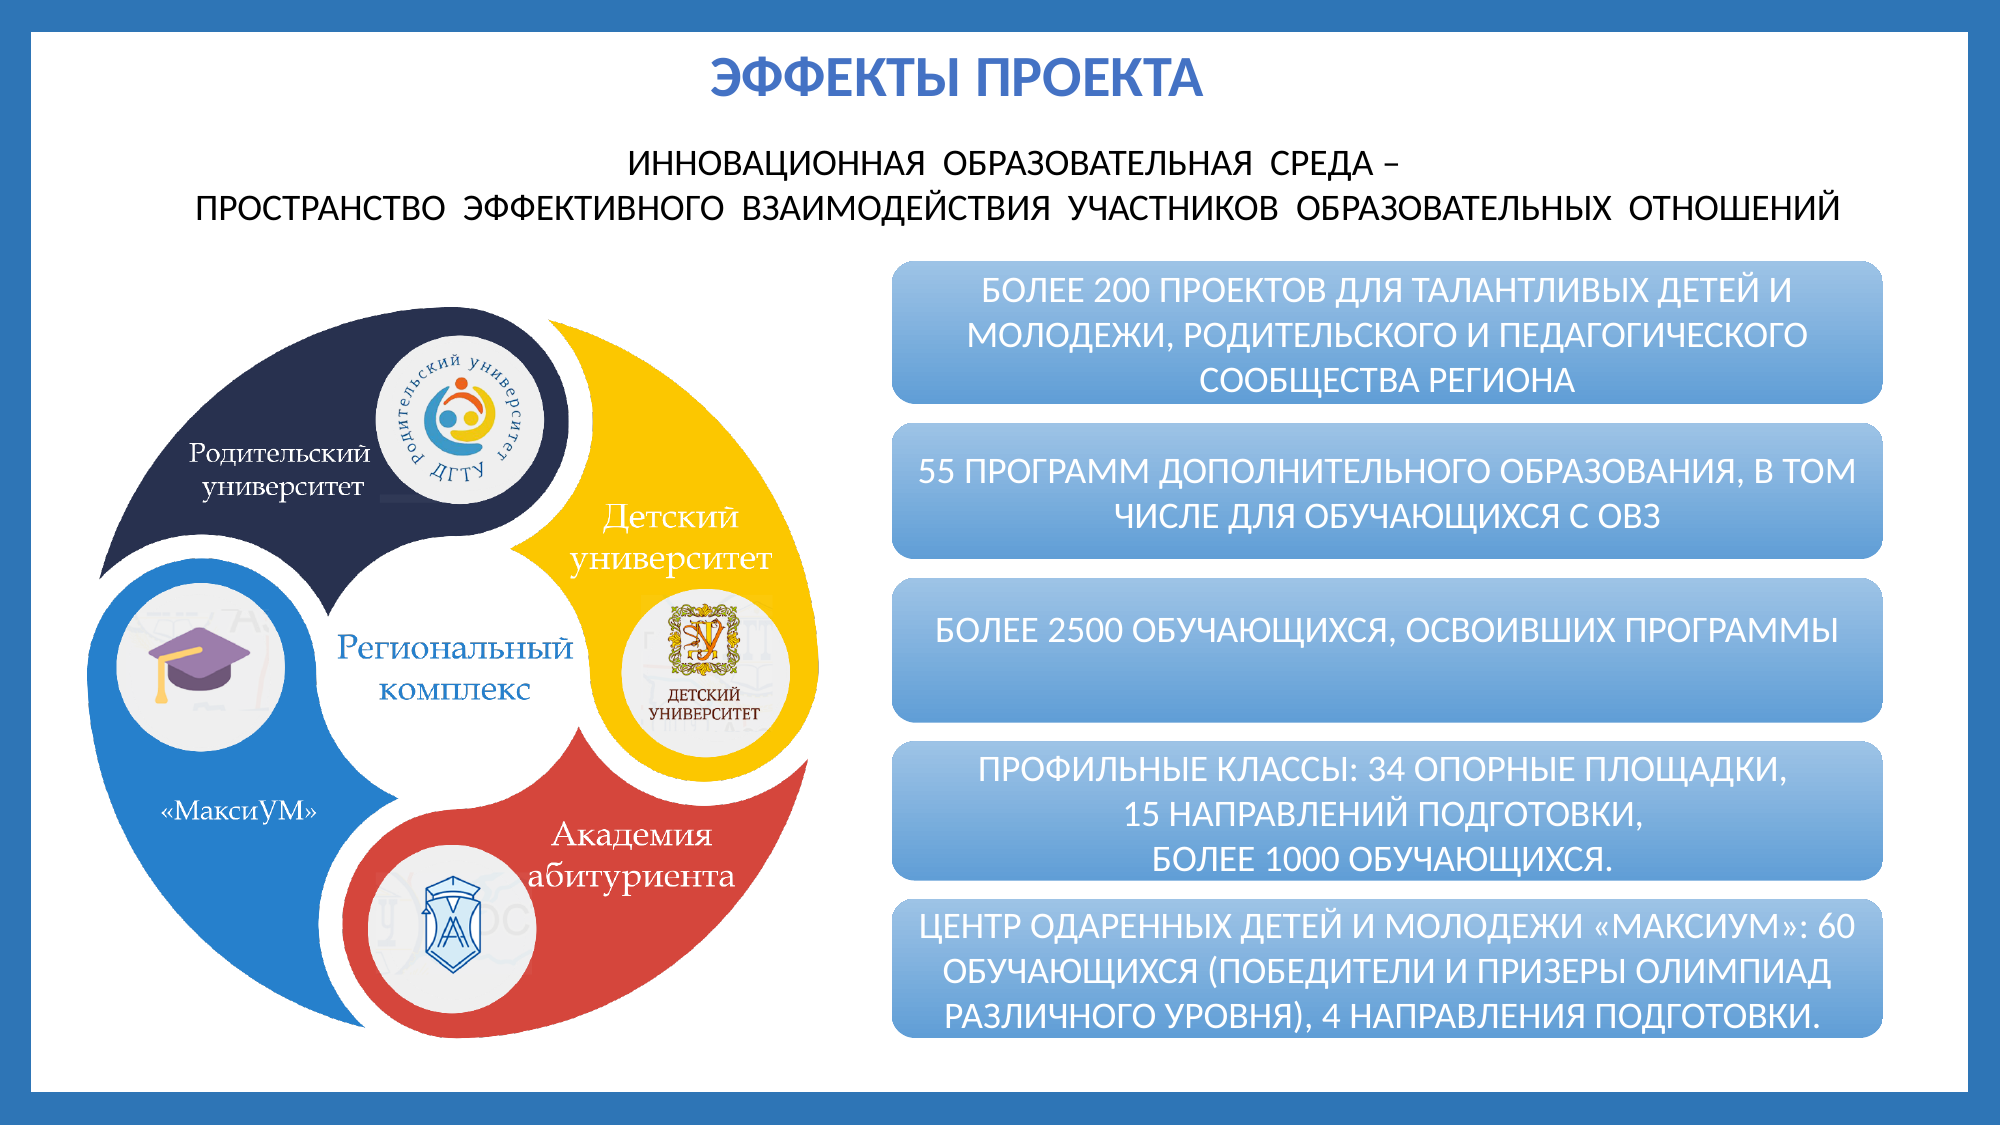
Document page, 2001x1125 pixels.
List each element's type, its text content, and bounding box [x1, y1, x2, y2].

picture [0, 214, 912, 1087]
text_box ИННОВАЦИОННАЯ ОБРАЗОВАТЕЛЬНАЯ СРЕДА – ПРОСТРАНСТВО ЭФФЕКТИВНОГО ВЗАИМОДЕЙСТВИЯ УЧАСТНИКОВ ОБРАЗОВАТЕЛЬНЫХ ОТНОШЕНИЙ [82, 130, 1946, 236]
text_box БОЛЕЕ 200 ПРОЕКТОВ ДЛЯ ТАЛАНТЛИВЫХ ДЕТЕЙ И МОЛОДЕЖИ, РОДИТЕЛЬСКОГО И ПЕДАГОГИЧЕСКОГО СООБЩЕСТВА РЕГИОНА [912, 261, 1884, 404]
text_box ЦЕНТР ОДАРЕННЫХ ДЕТЕЙ И МОЛОДЕЖИ «МАКСИУМ»: 60 ОБУЧАЮЩИХСЯ (ПОБЕДИТЕЛИ И ПРИЗЕРЫ ОЛИМПИАД РАЗЛИЧНОГО УРОВНЯ), 4 НАПРАВЛЕНИЯ ПОДГОТОВКИ. [912, 898, 1884, 1038]
text_box ЭФФЕКТЫ ПРОЕКТА [435, 30, 1479, 116]
text_box БОЛЕЕ 2500 ОБУЧАЮЩИХСЯ, ОСВОИВШИХ ПРОГРАММЫ [912, 577, 1884, 723]
text_box ПРОФИЛЬНЫЕ КЛАССЫ: 34 ОПОРНЫЕ ПЛОЩАДКИ, 15 НАПРАВЛЕНИЙ ПОДГОТОВКИ, БОЛЕЕ 1000 ОБУЧАЮЩИХСЯ. [912, 741, 1884, 881]
text_box [0, 0, 2000, 1125]
text_box 55 ПРОГРАММ ДОПОЛНИТЕЛЬНОГО ОБРАЗОВАНИЯ, В ТОМ ЧИСЛЕ ДЛЯ ОБУЧАЮЩИХСЯ С ОВЗ [912, 422, 1884, 560]
text_box [13, 15, 1986, 1109]
